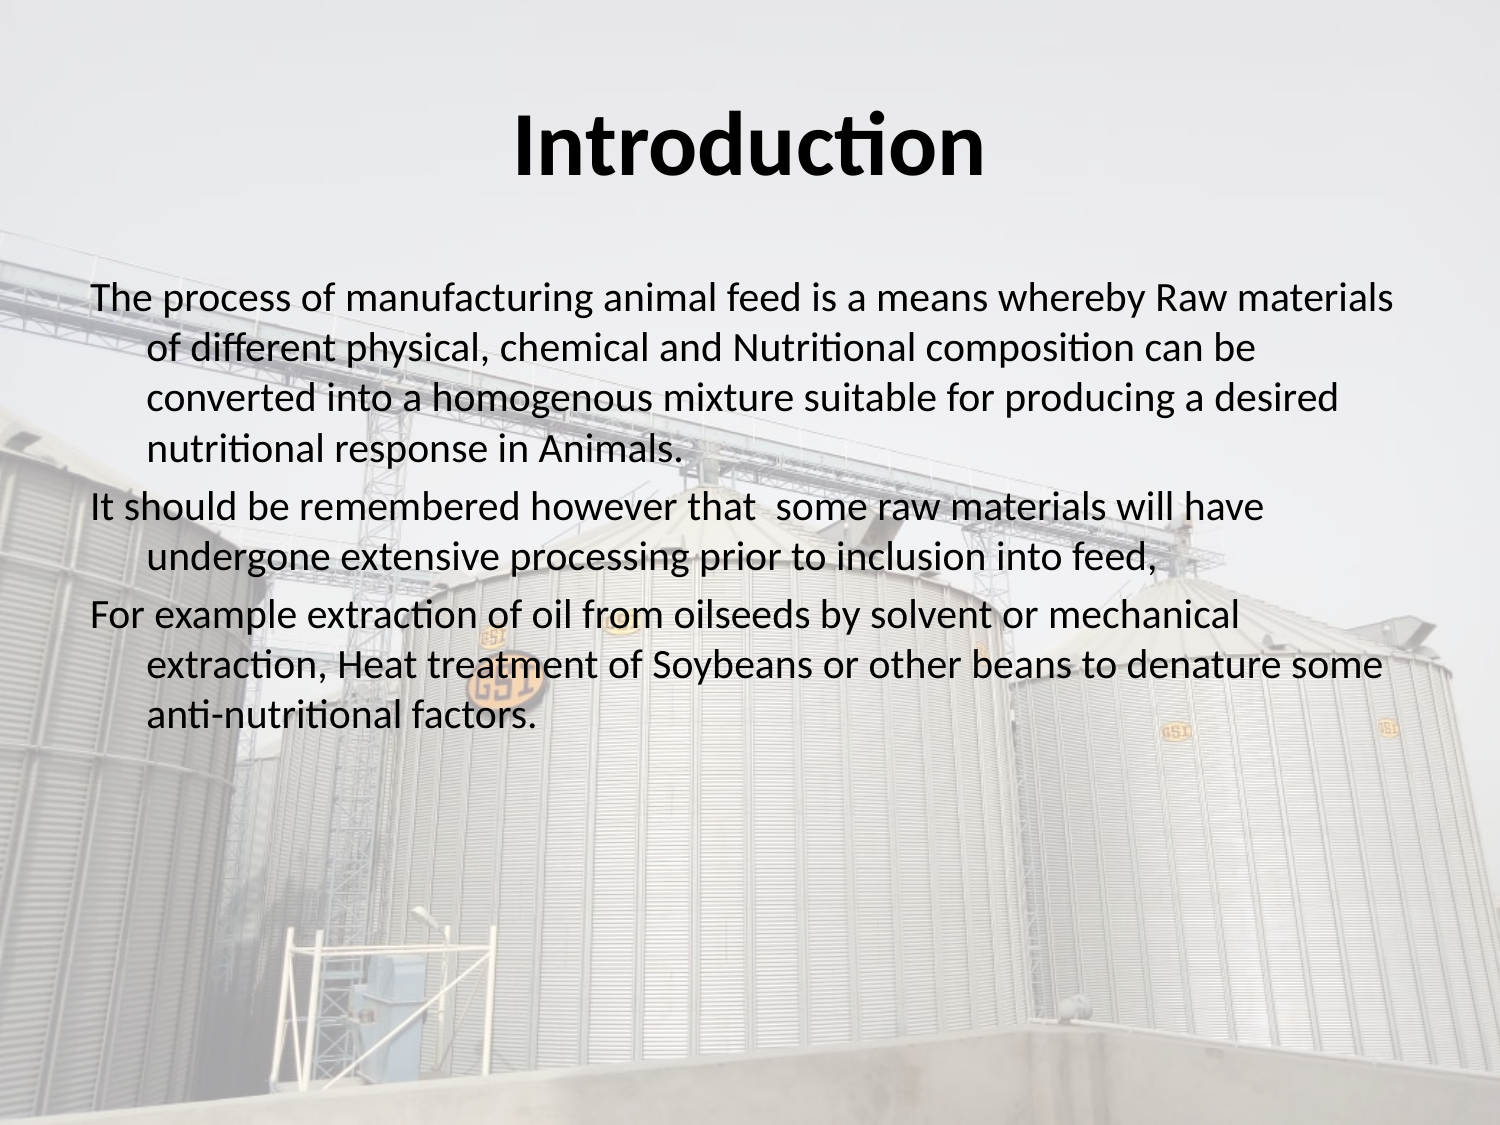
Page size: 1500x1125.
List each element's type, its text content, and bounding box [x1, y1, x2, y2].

list The process of manufacturing animal feed is a means whereby Raw materials of different physical, chemical and Nutritional composition can be converted into a homogenous mixture suitable for producing a desired nutritional response in Animals. It should be remembered however that some raw materials will have undergone extensive processing prior to inclusion into feed, For example extraction of oil from oilseeds by solvent or mechanical extraction, Heat treatment of Soybeans or other beans to denature some anti-nutritional factors. [75, 262, 1425, 1005]
title Introduction [75, 45, 1425, 233]
